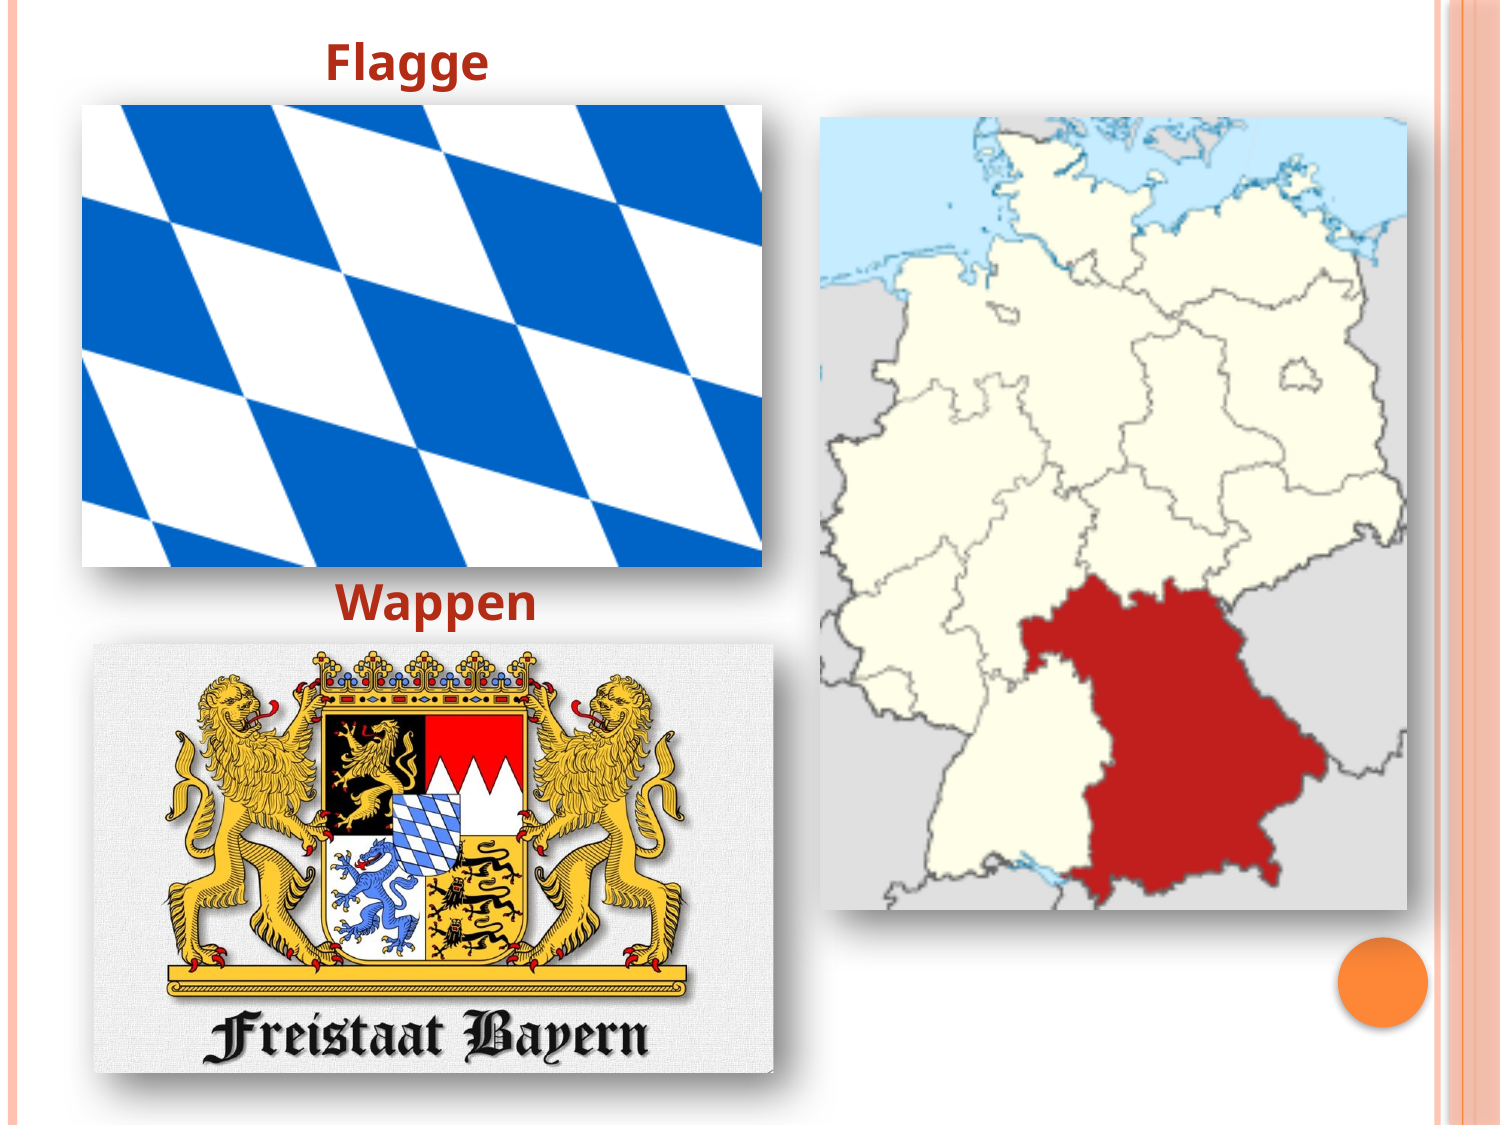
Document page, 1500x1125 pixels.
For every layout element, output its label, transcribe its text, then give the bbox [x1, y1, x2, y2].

text_box Wappen [320, 577, 554, 638]
picture [81, 104, 763, 568]
text_box Flagge [309, 23, 506, 99]
picture [819, 116, 1407, 911]
picture [93, 643, 774, 1073]
